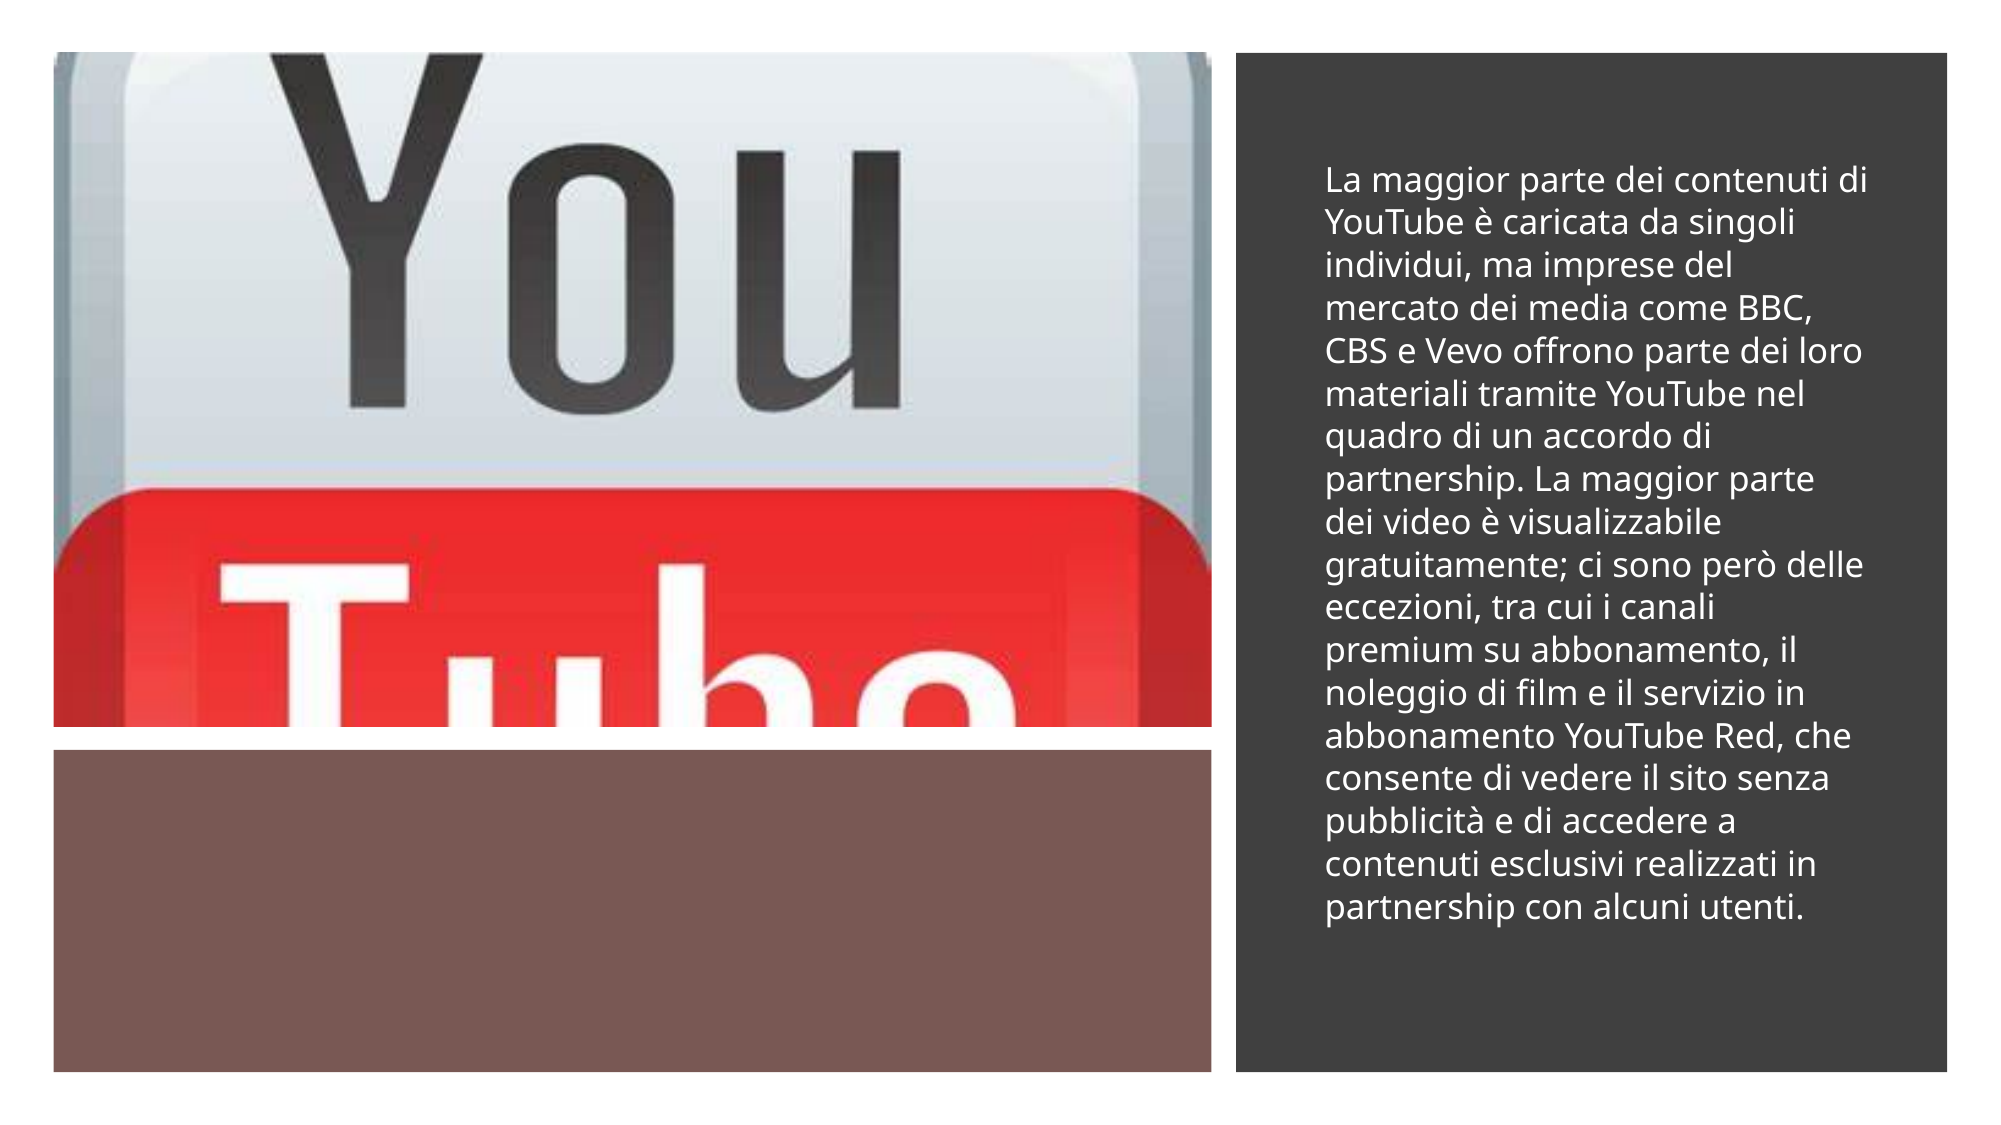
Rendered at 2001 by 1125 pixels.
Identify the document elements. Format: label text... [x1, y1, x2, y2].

text_box La maggior parte dei contenuti di YouTube è caricata da singoli individui, ma imprese del mercato dei media come BBC, CBS e Vevo offrono parte dei loro materiali tramite YouTube nel quadro di un accordo di partnership. La maggior parte dei video è visualizzabile gratuitamente; ci sono però delle eccezioni, tra cui i canali premium su abbonamento, il noleggio di film e il servizio in abbonamento YouTube Red, che consente di vedere il sito senza pubblicità e di accedere a contenuti esclusivi realizzati in partnership con alcuni utenti. [1317, 150, 1879, 947]
text_box [1235, 51, 1948, 1074]
text_box [52, 749, 1213, 1073]
picture [53, 52, 1212, 727]
